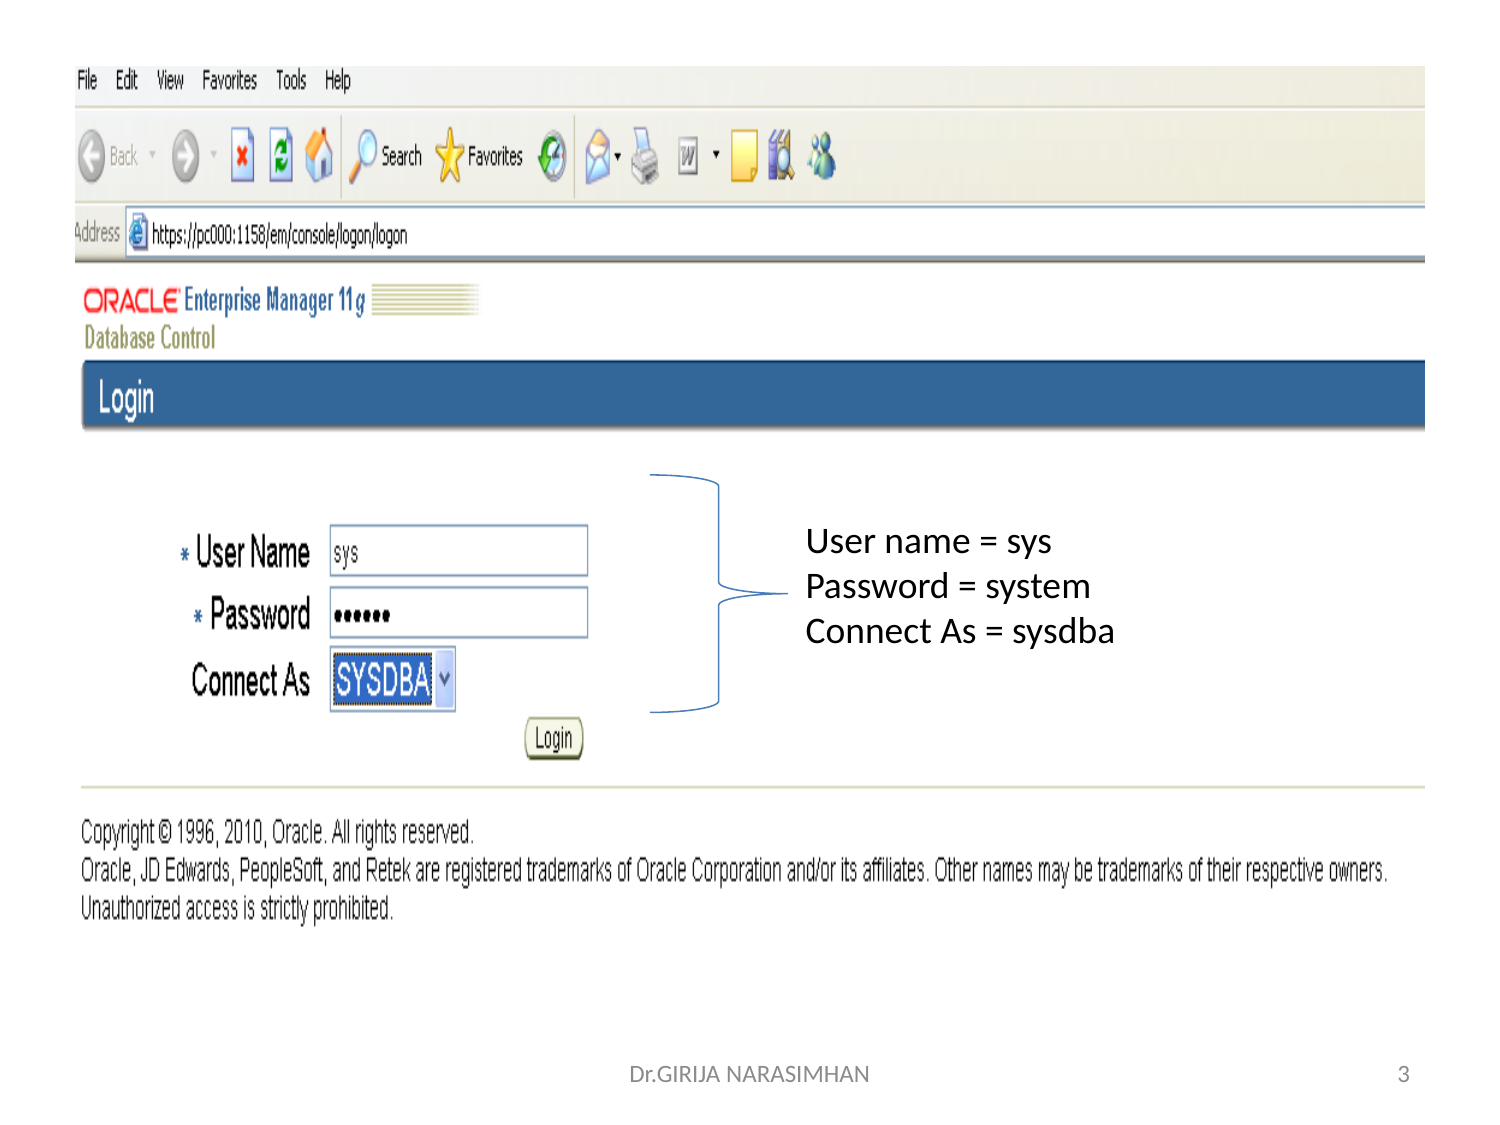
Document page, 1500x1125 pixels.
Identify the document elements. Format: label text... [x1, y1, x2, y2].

slide_number 3 [1074, 1042, 1425, 1103]
picture [74, 66, 1426, 996]
footer Dr.GIRIJA NARASIMHAN [512, 1042, 988, 1103]
